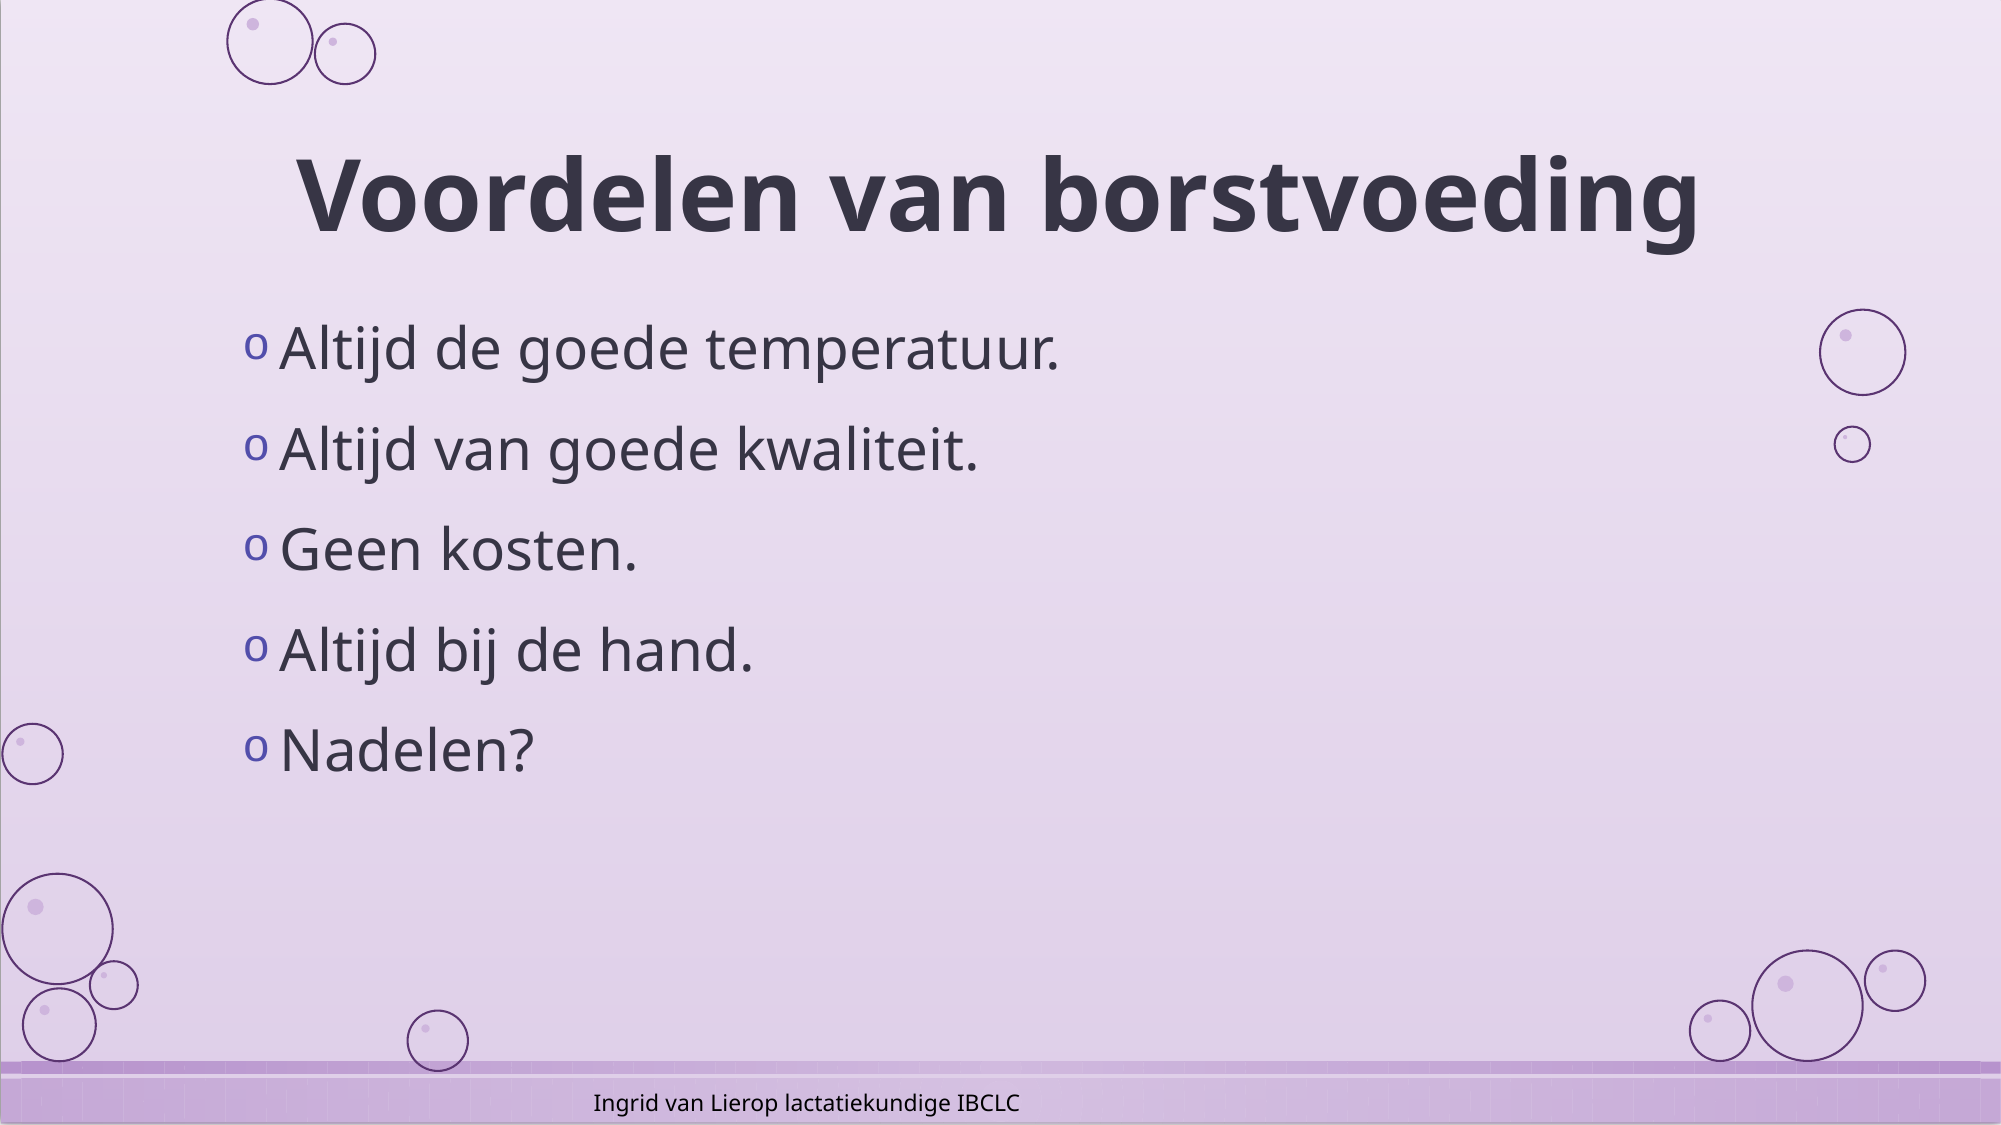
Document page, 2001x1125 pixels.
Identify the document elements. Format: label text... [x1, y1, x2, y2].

title Voordelen van borstvoeding [219, 76, 1780, 261]
footer Ingrid van Lierop lactatiekundige IBCLC [219, 1082, 1395, 1122]
list Altijd de goede temperatuur. Altijd van goede kwaliteit. Geen kosten. Altijd bij de hand. Nadelen? [219, 311, 1780, 990]
